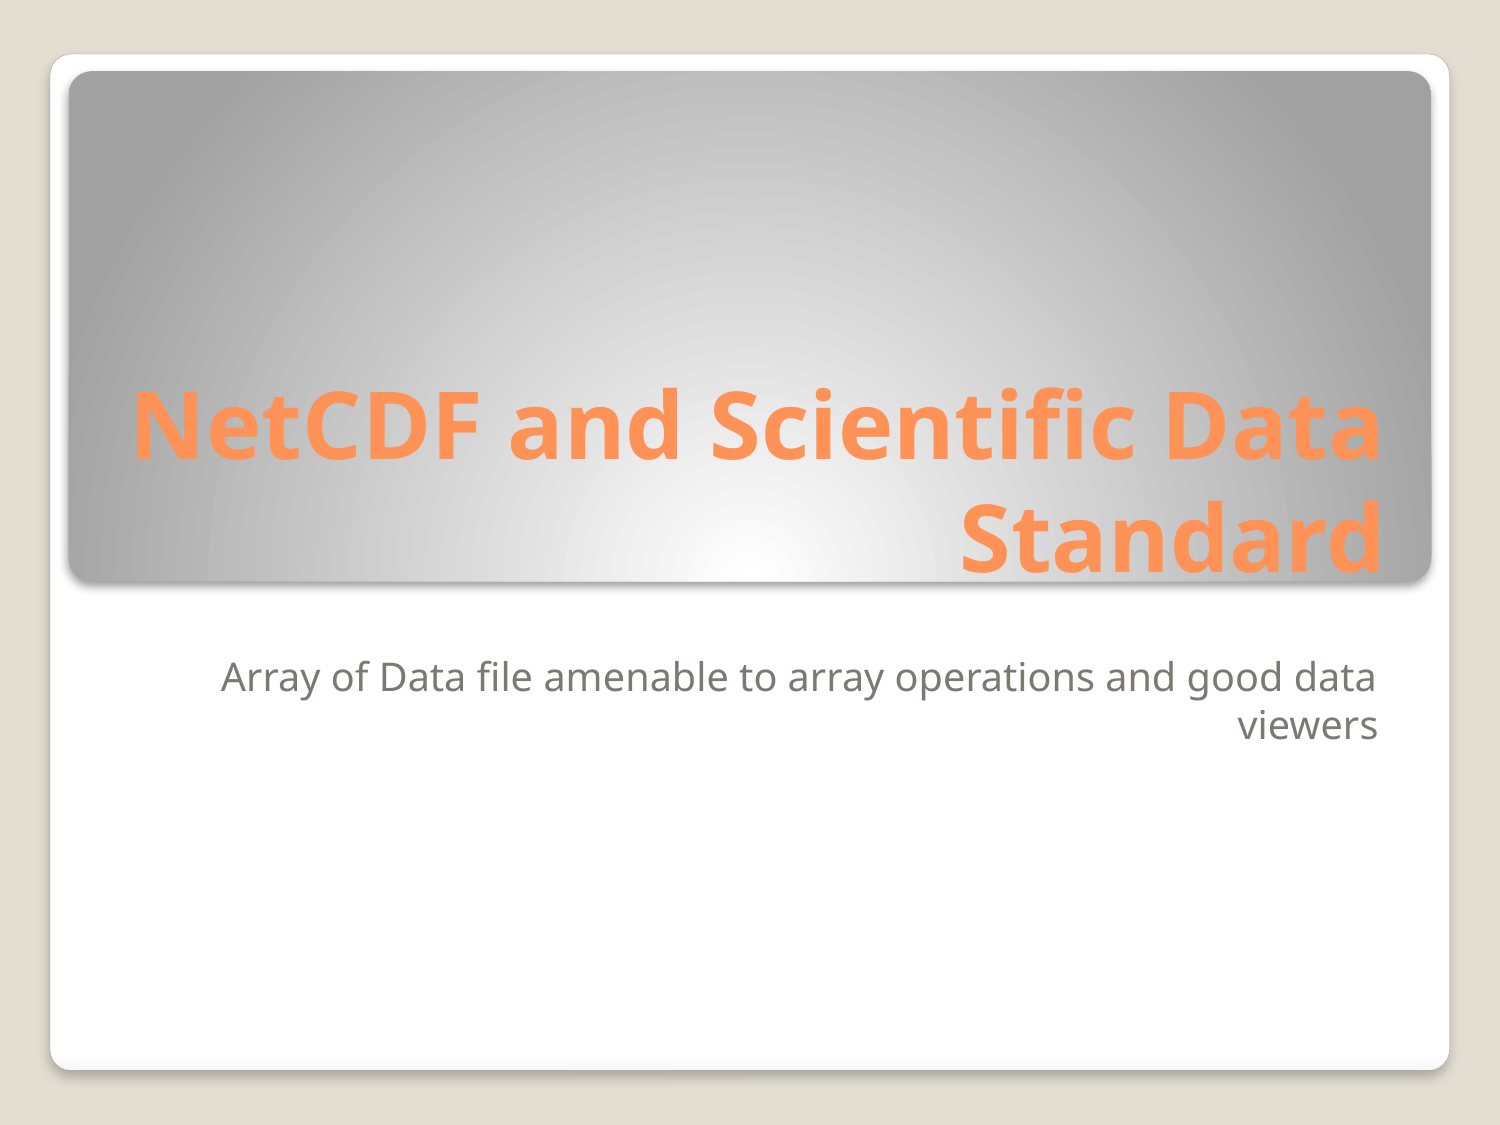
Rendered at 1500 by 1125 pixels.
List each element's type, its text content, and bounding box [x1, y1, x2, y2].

subtitle Array of Data file amenable to array operations and good data viewers [118, 604, 1394, 755]
title NetCDF and Scientific Data Standard [118, 298, 1394, 599]
